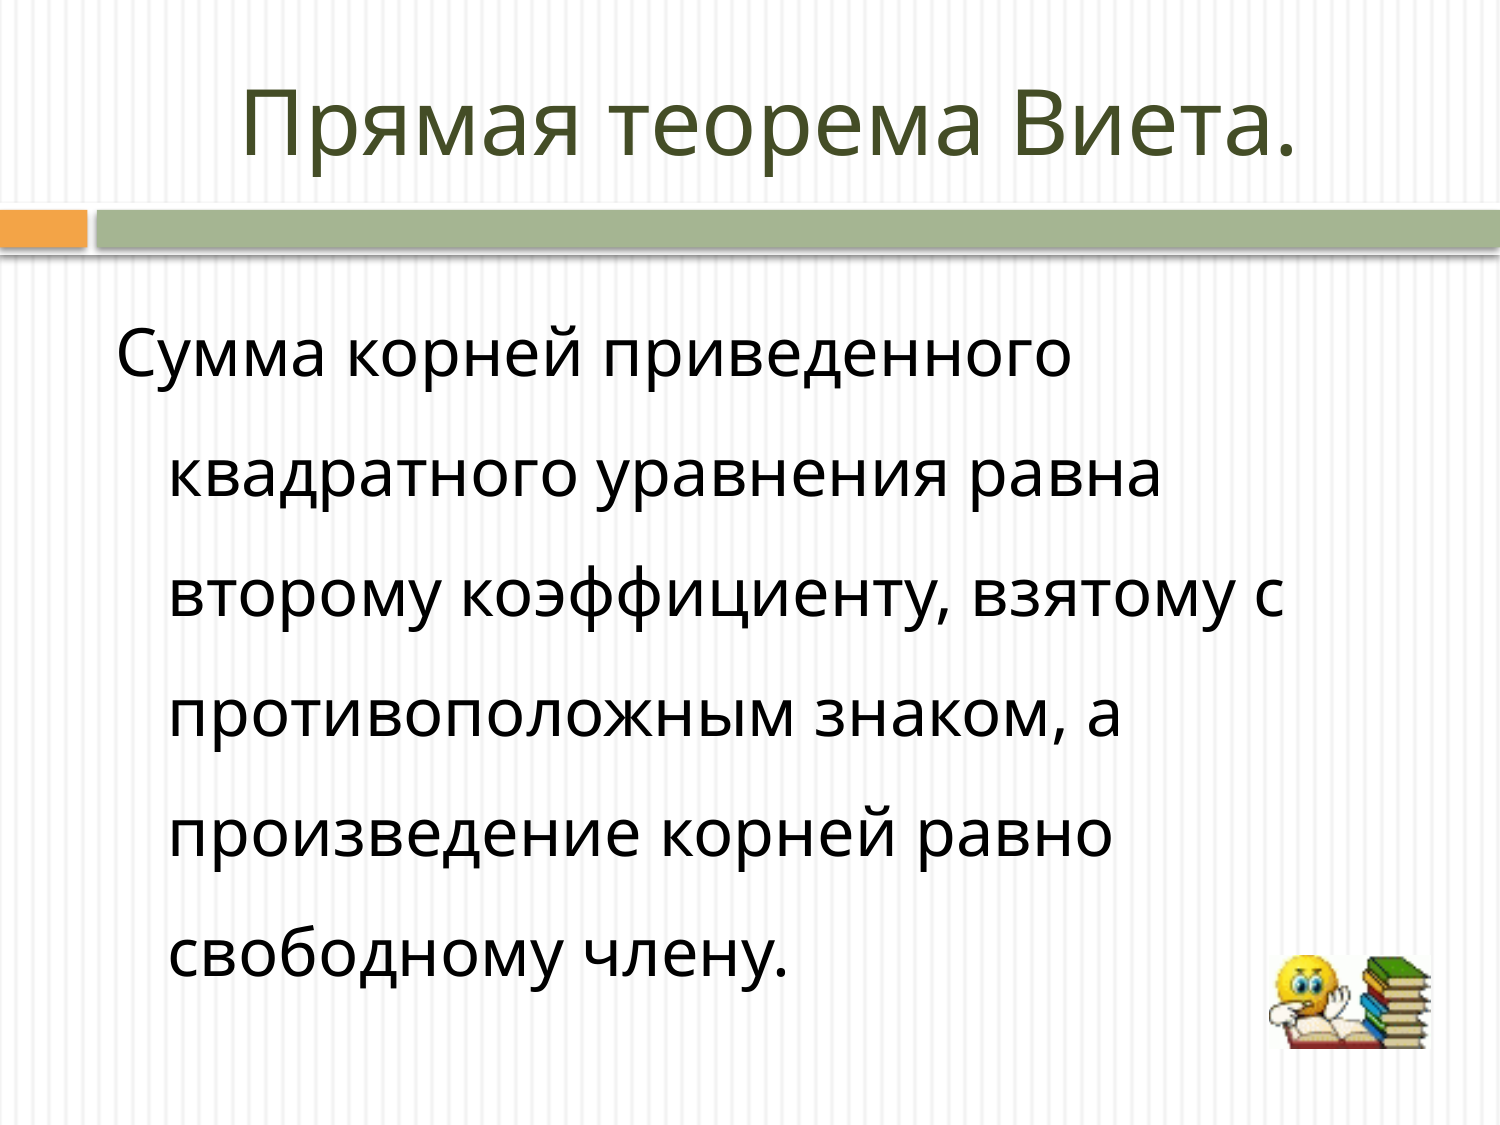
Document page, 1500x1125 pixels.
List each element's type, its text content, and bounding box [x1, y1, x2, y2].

picture [1269, 954, 1431, 1049]
title Прямая теорема Виета. [100, 37, 1438, 200]
list Сумма корней приведенного квадратного уравнения равна второму коэффициенту, взятому с противоположным знаком, а произведение корней равно свободному члену. [100, 262, 1438, 1000]
